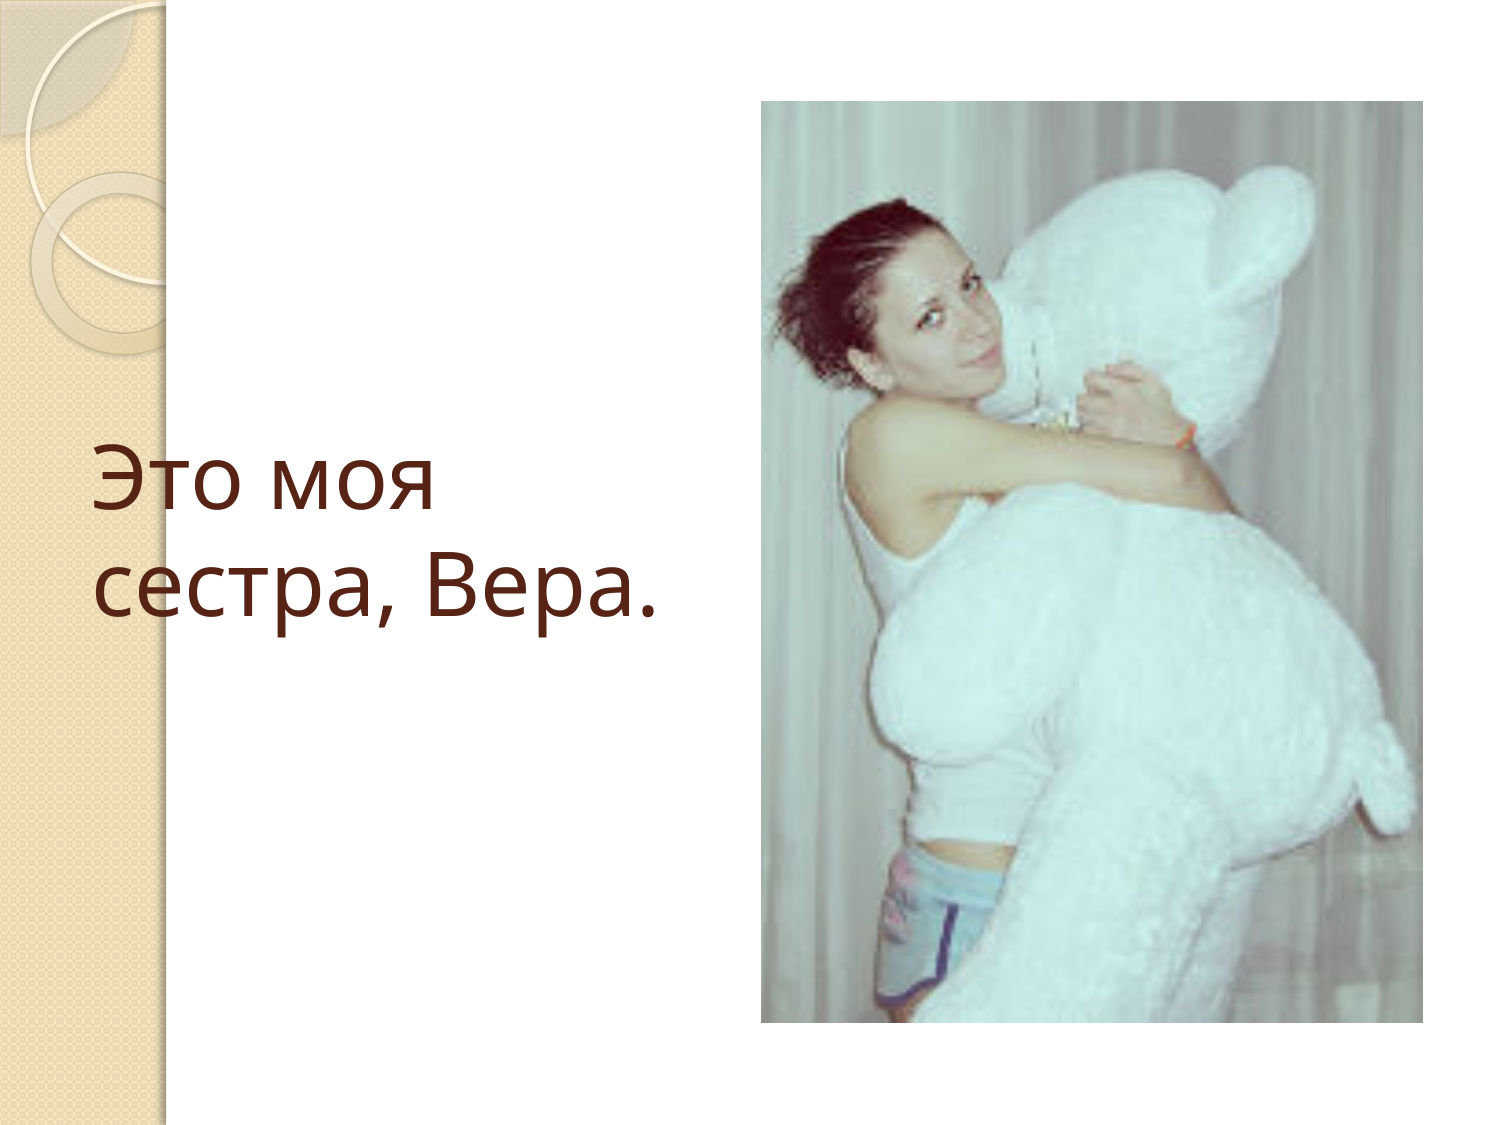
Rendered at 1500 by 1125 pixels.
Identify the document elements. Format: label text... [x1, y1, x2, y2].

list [761, 101, 1423, 1023]
title Это моя сестра, Вера. [76, 101, 680, 953]
